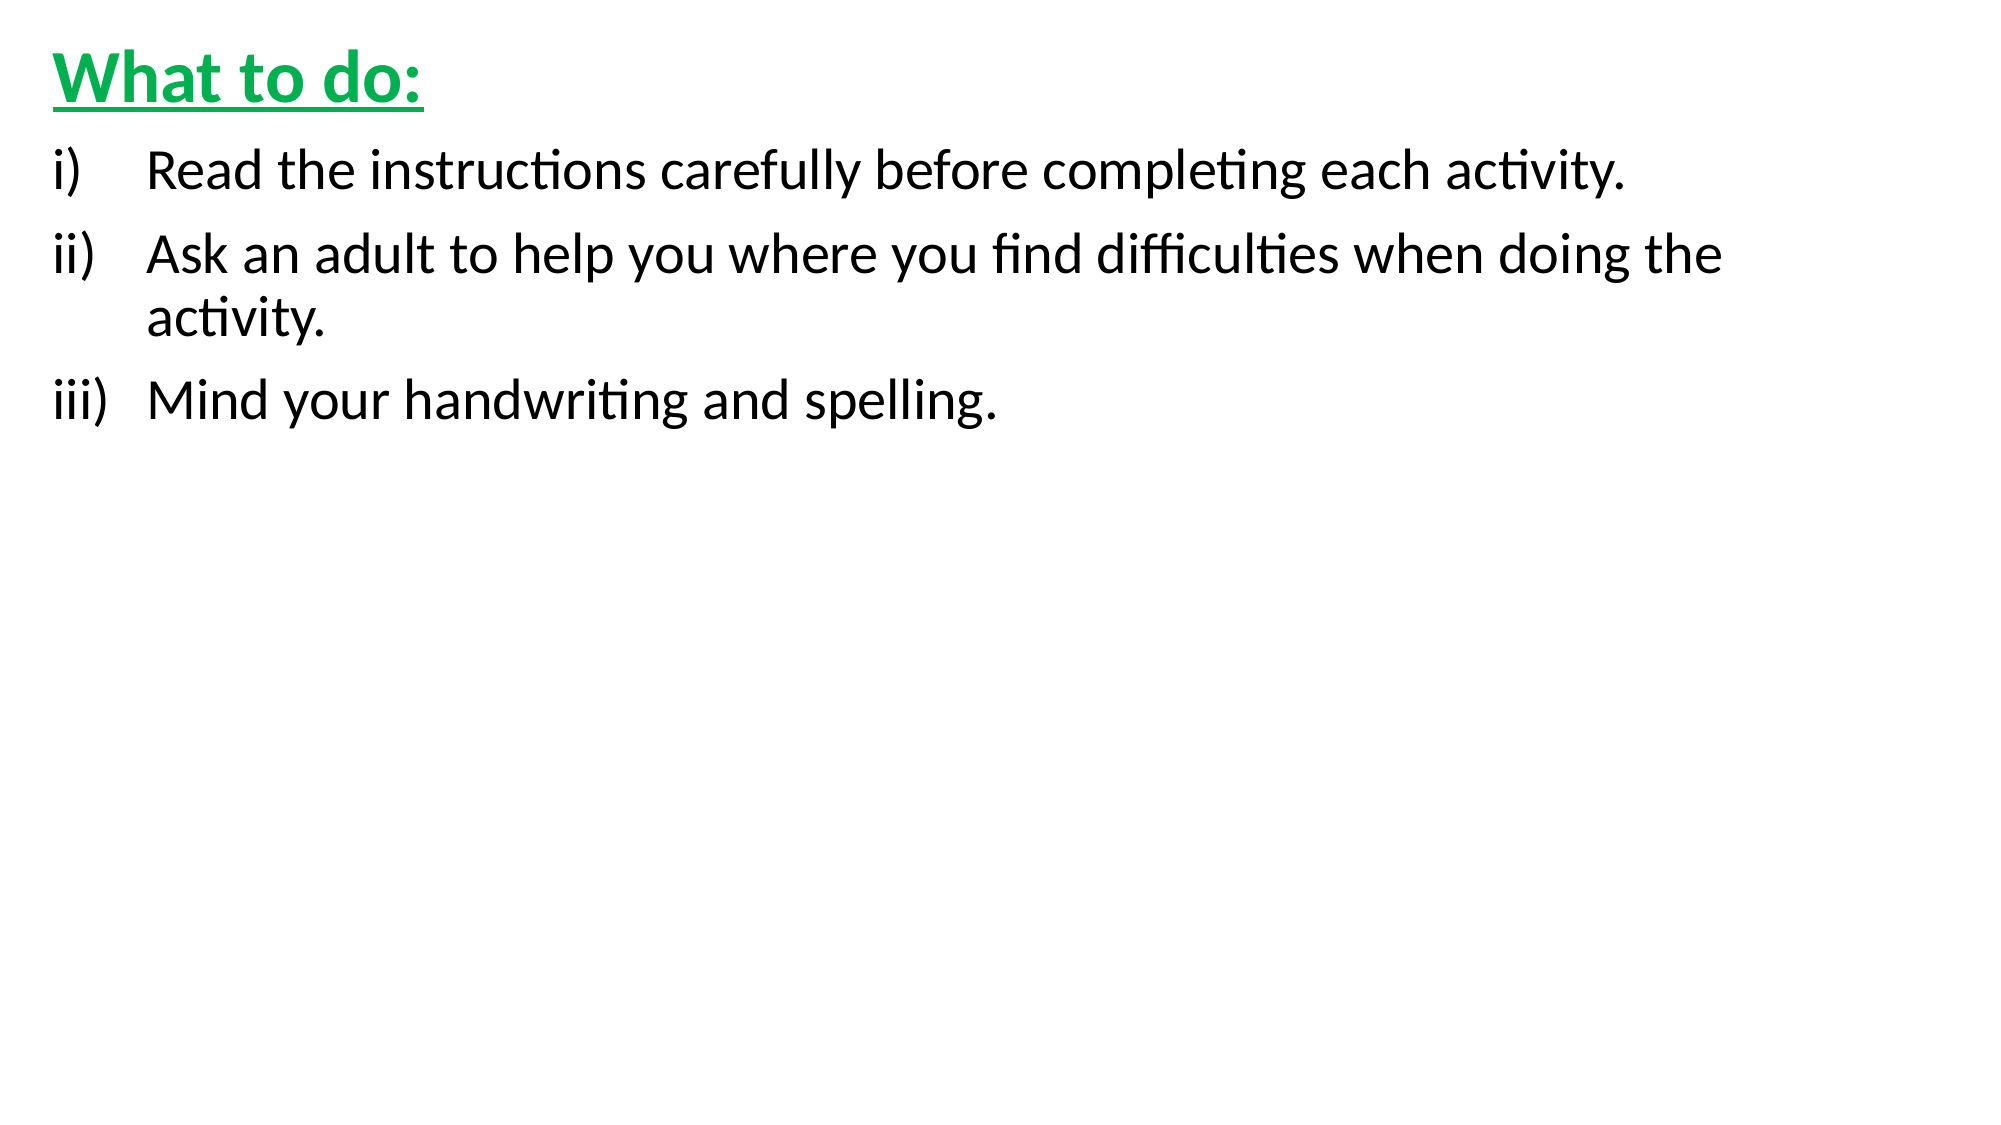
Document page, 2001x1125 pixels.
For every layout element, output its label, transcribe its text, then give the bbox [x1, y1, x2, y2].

list What to do: Read the instructions carefully before completing each activity. Ask an adult to help you where you find difficulties when doing the activity. Mind your handwriting and spelling. [37, 29, 1763, 744]
